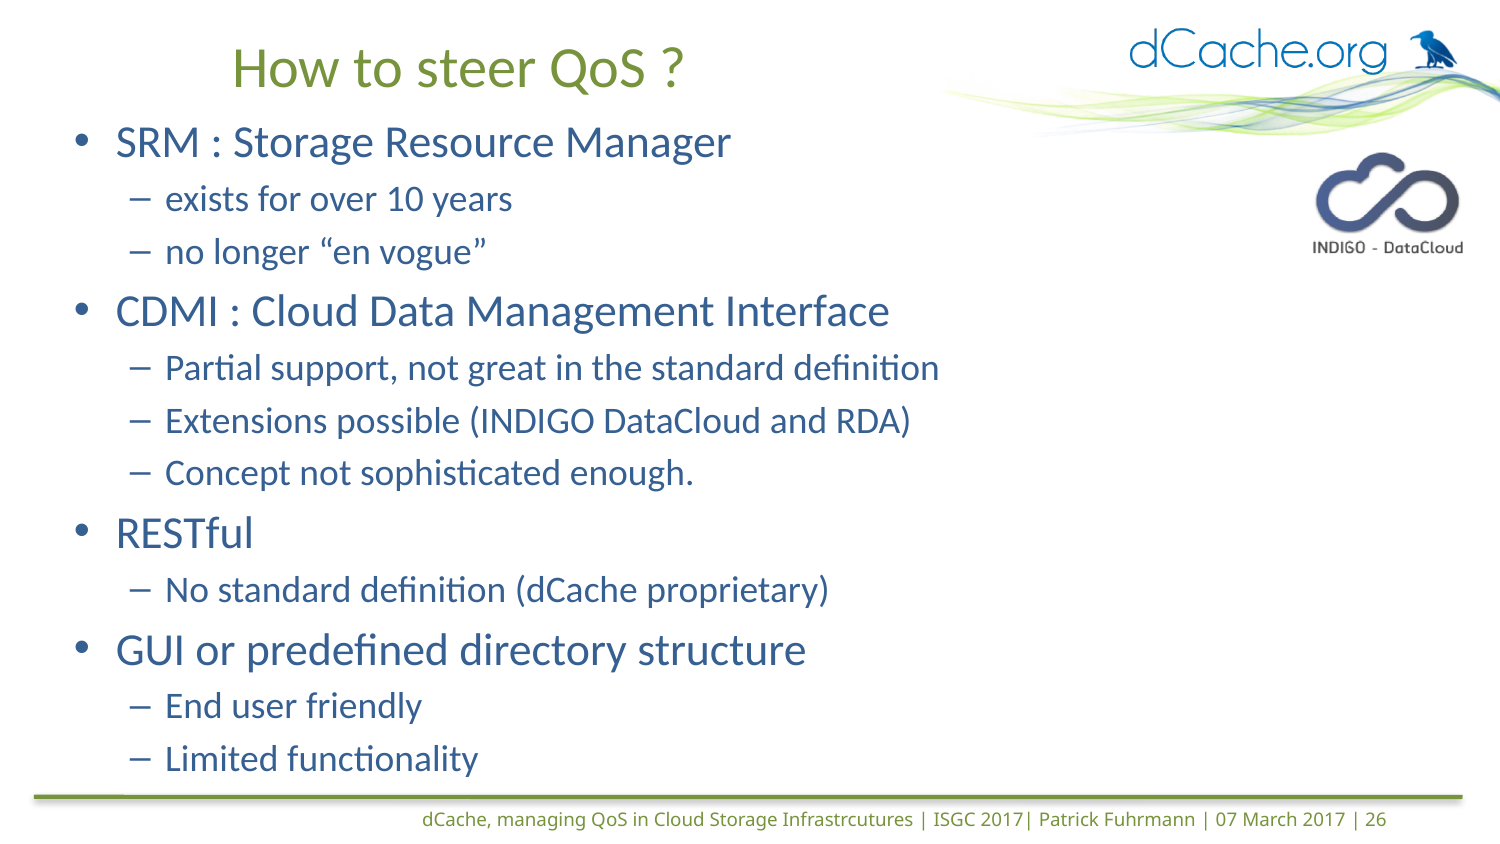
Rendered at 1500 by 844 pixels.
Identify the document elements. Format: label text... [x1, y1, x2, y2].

list SRM : Storage Resource Manager exists for over 10 years no longer “en vogue” CDMI : Cloud Data Management Interface Partial support, not great in the standard definition Extensions possible (INDIGO DataCloud and RDA) Concept not sophisticated enough. RESTful No standard definition (dCache proprietary) GUI or predefined directory structure End user friendly Limited functionality [58, 104, 1442, 824]
title How to steer QoS ? [0, 21, 919, 105]
text_box Ann Harbor, MI Campus [1442, 147, 1479, 261]
picture [891, 18, 1500, 144]
